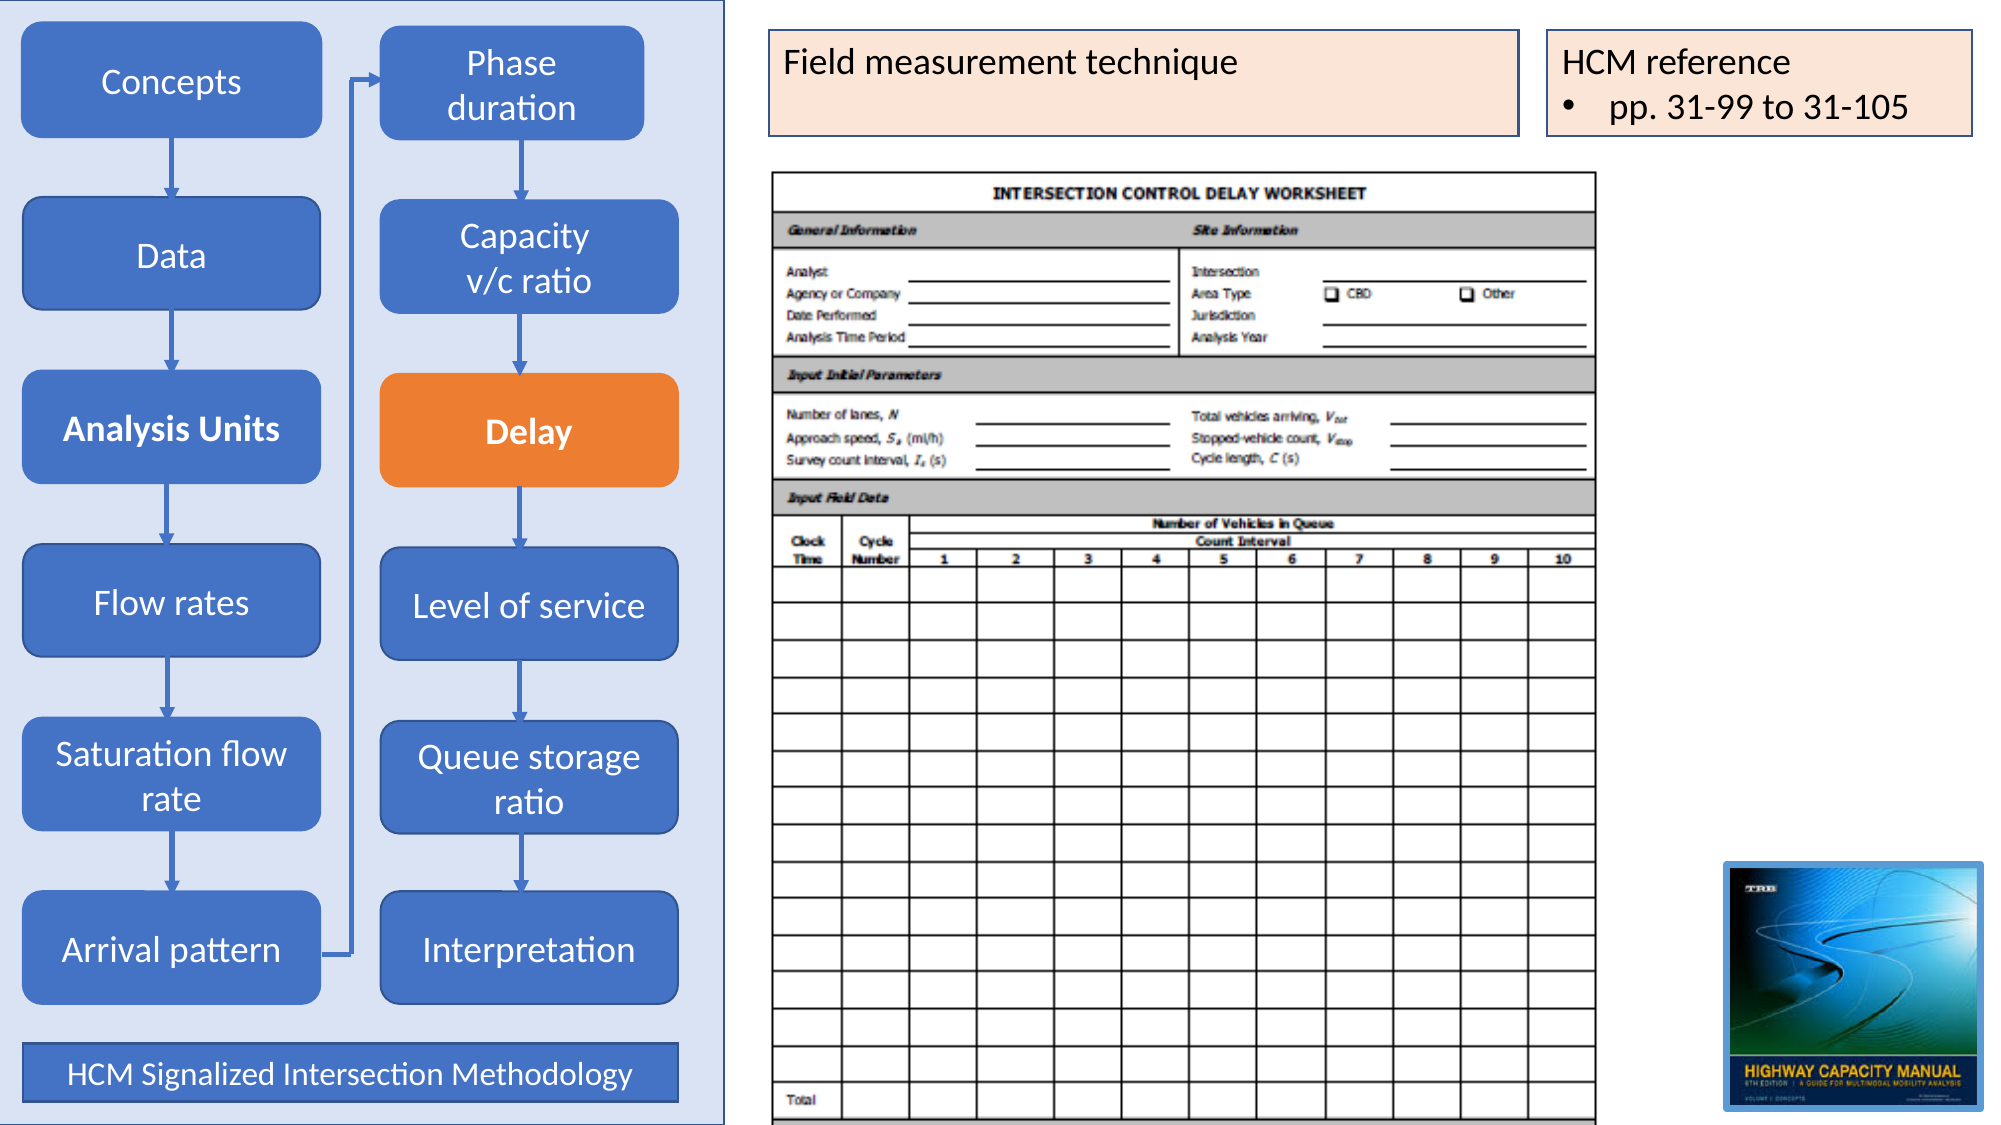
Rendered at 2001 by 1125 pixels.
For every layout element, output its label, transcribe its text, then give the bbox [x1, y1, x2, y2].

text_box Analysis Units [21, 369, 322, 485]
text_box Delay [379, 372, 679, 488]
text_box Capacity v/c ratio [379, 199, 679, 314]
picture [1730, 868, 1977, 1106]
text_box HCM reference pp. 31-99 to 31-105 [1546, 29, 1973, 137]
text_box Field measurement technique [768, 29, 1520, 137]
text_box Interpretation [379, 890, 679, 1005]
text_box [0, 0, 725, 1125]
text_box Concepts [21, 22, 322, 138]
text_box Flow rates [21, 543, 322, 658]
text_box HCM Signalized Intersection Methodology [22, 1042, 679, 1103]
text_box Arrival pattern [21, 890, 322, 1005]
text_box Data [21, 195, 322, 311]
text_box Queue storage ratio [379, 719, 679, 835]
text_box Saturation flow rate [21, 716, 322, 832]
picture [768, 164, 1603, 1125]
text_box Phase duration [379, 25, 645, 141]
text_box Level of service [379, 546, 679, 661]
